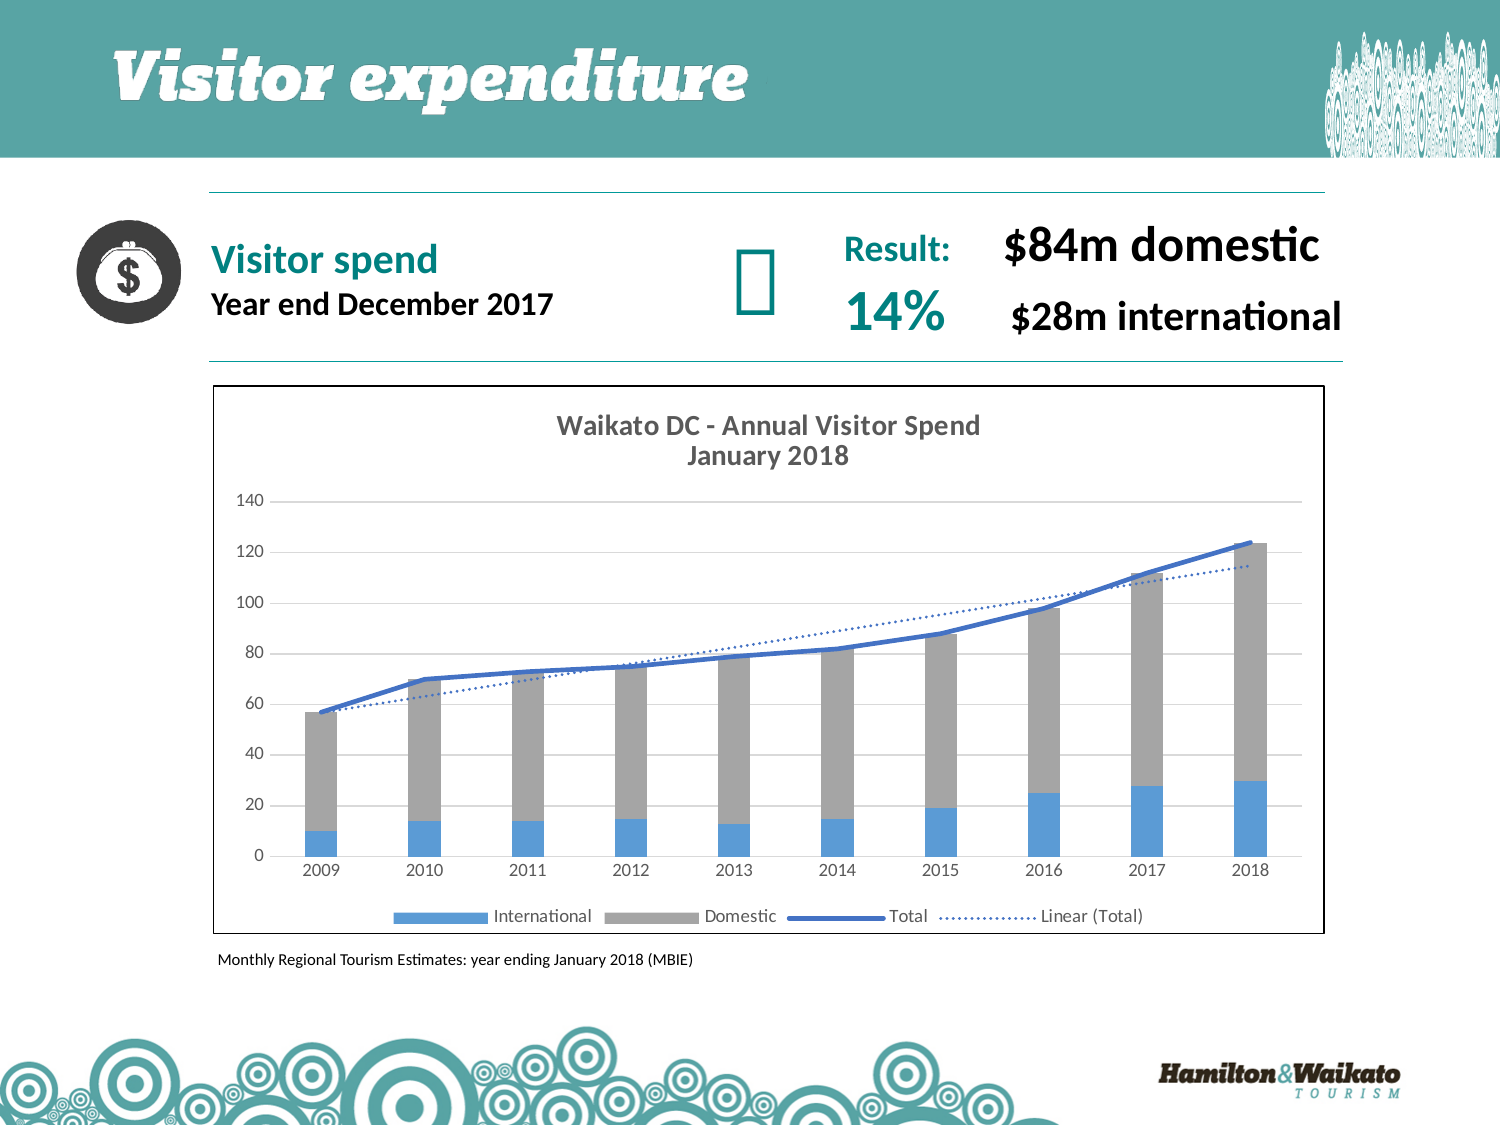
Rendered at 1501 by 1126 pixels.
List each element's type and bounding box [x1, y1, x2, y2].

chart [212, 385, 1325, 935]
picture [0, 0, 1501, 1125]
